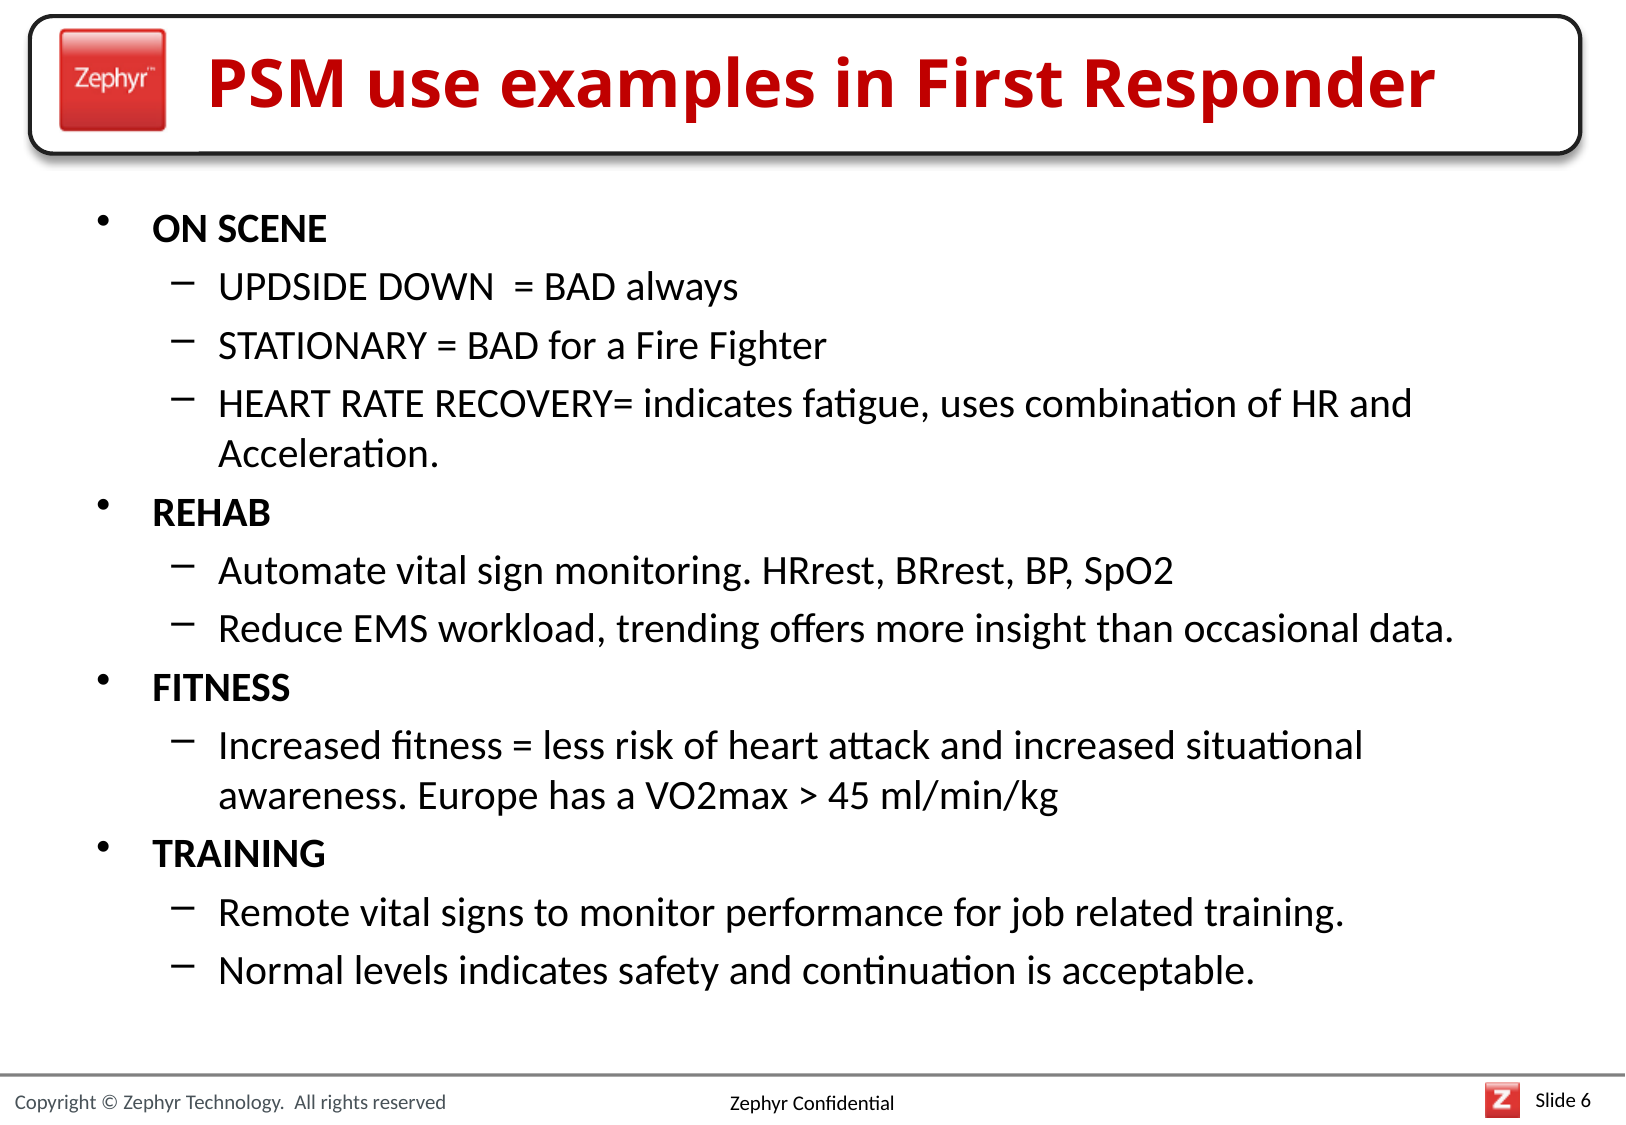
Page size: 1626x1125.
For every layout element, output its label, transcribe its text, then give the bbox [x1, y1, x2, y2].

title PSM use examples in First Responder [191, 37, 1576, 126]
list ON SCENE UPDSIDE DOWN = BAD always STATIONARY = BAD for a Fire Fighter HEART RATE RECOVERY= indicates fatigue, uses combination of HR and Acceleration. REHAB Automate vital sign monitoring. HRrest, BRrest, BP, SpO2 Reduce EMS workload, trending offers more insight than occasional data. FITNESS Increased fitness = less risk of heart attack and increased situational awareness. Europe has a VO2max > 45 ml/min/kg TRAINING Remote vital signs to monitor performance for job related training. Normal levels indicates safety and continuation is acceptable. [80, 193, 1544, 1006]
picture [59, 28, 168, 133]
picture [1485, 1082, 1520, 1118]
